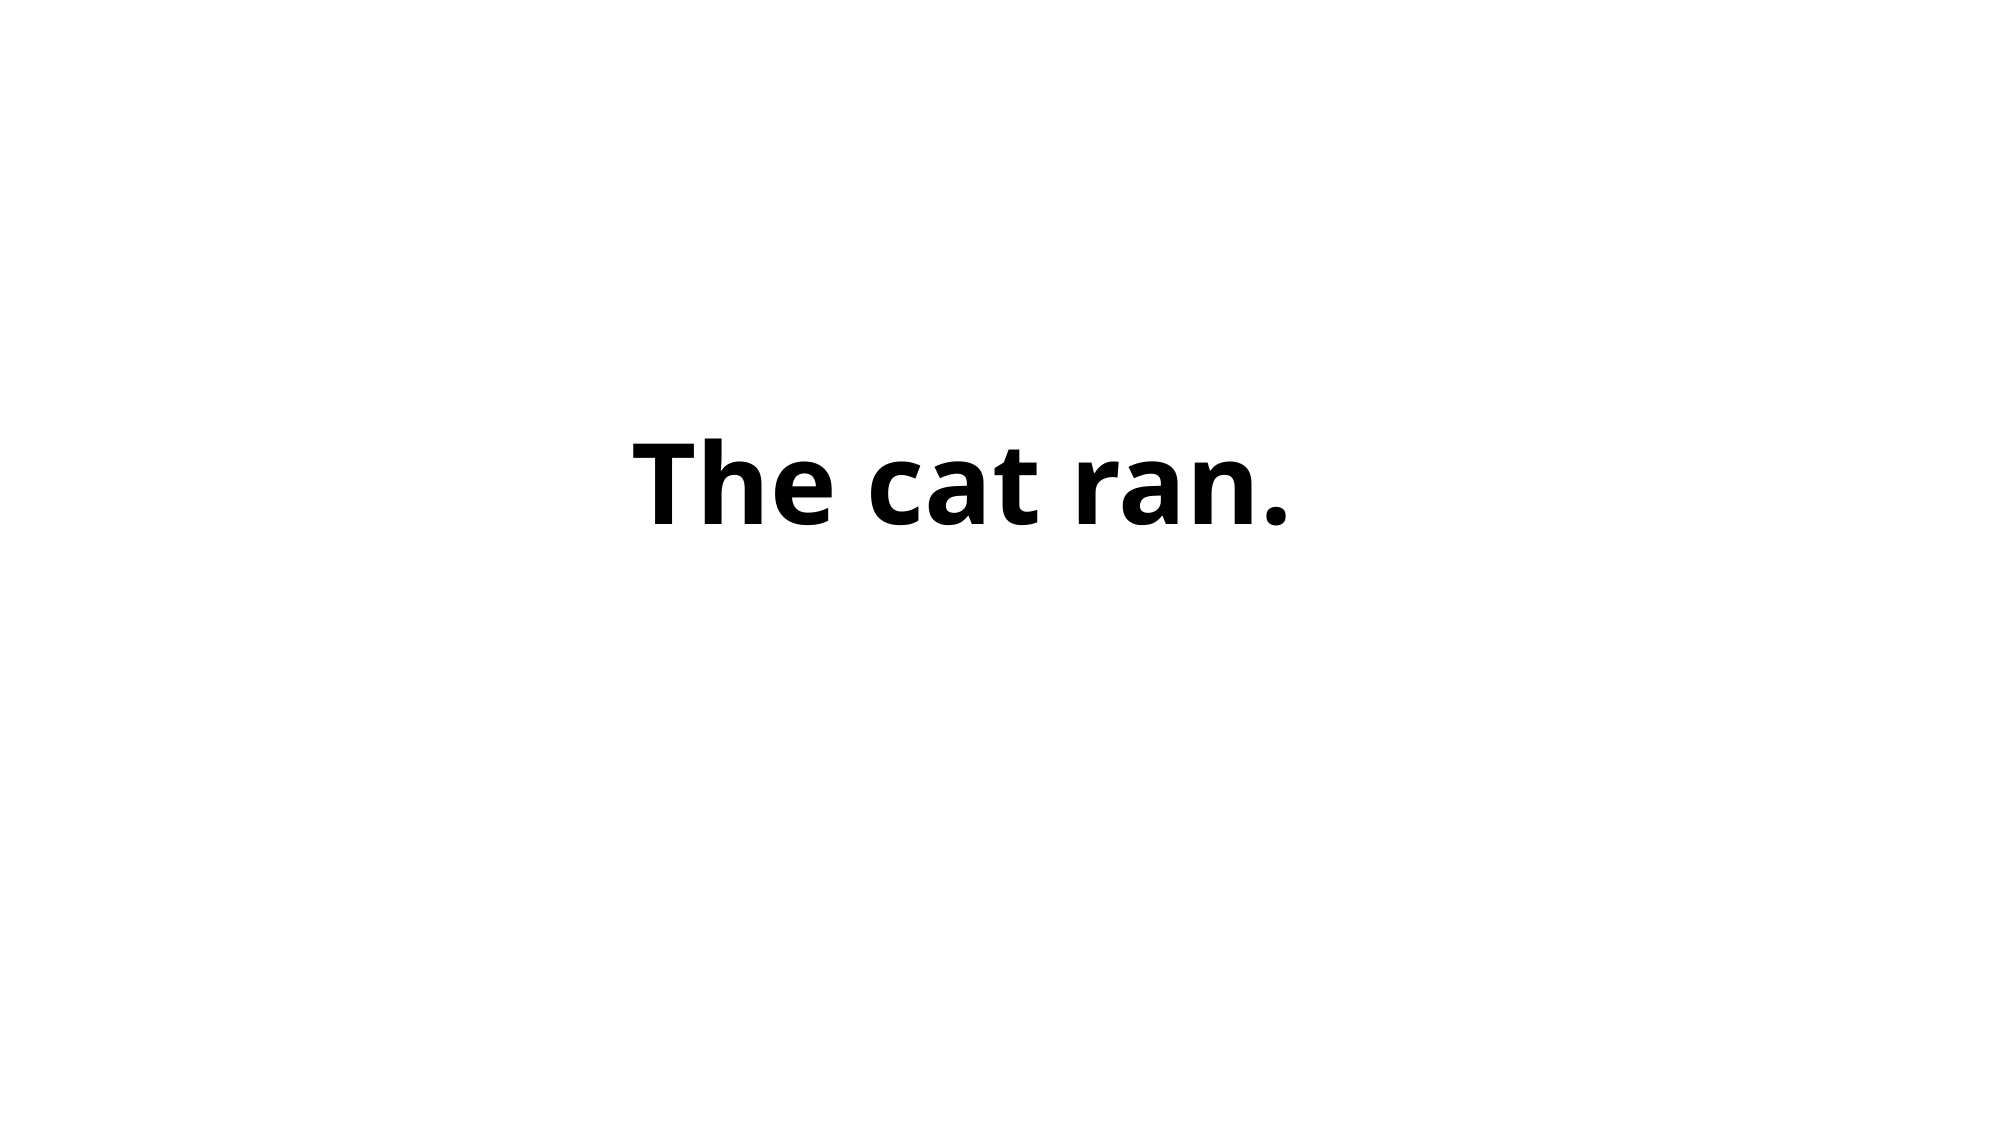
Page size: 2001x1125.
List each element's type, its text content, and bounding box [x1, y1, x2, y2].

text_box The cat ran. [183, 404, 1742, 554]
